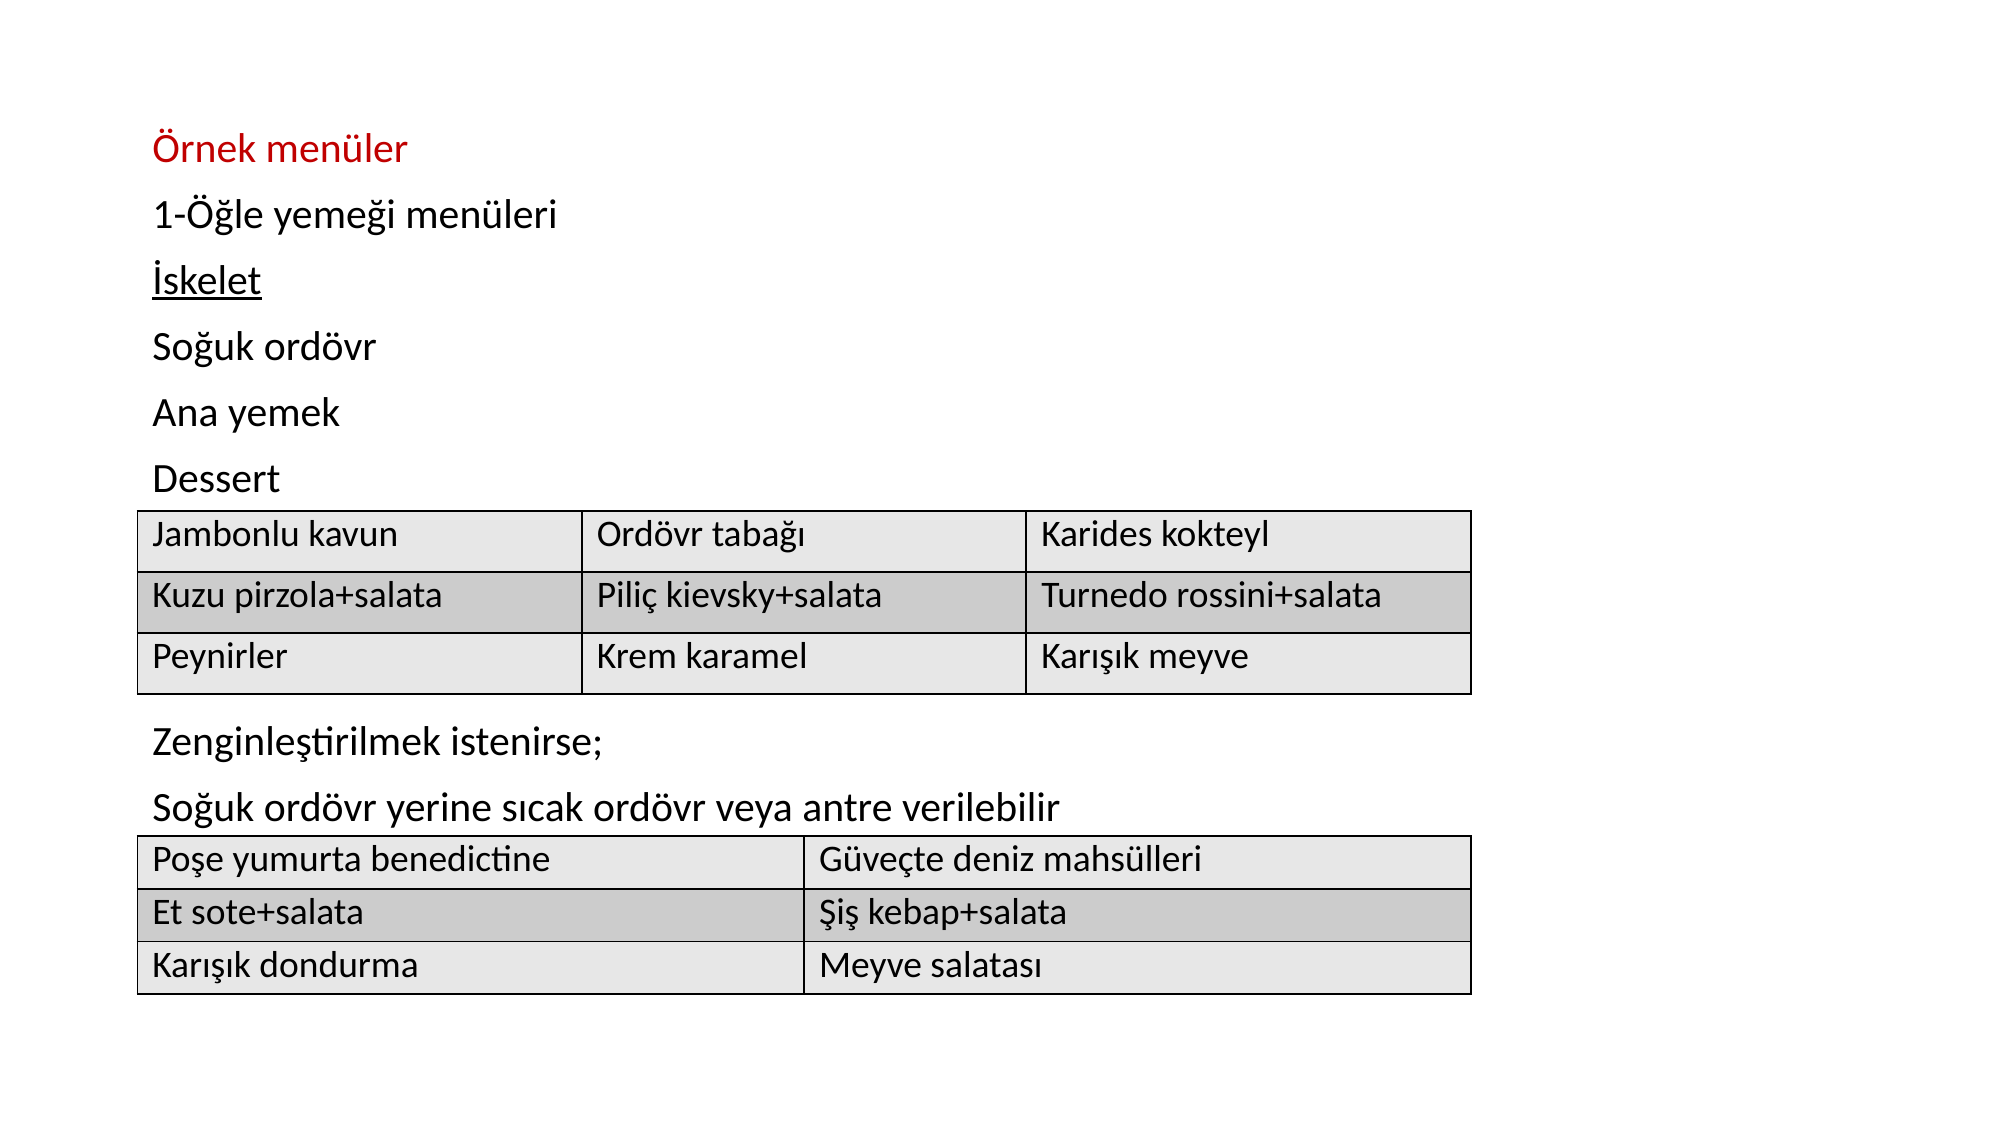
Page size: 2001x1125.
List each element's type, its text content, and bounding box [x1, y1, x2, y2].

table_cell Piliç kievsky+salata [583, 573, 1025, 632]
table_cell Peynirler [138, 634, 581, 693]
table_cell Et sote+salata [138, 890, 803, 941]
table_header Ordövr tabağı [583, 512, 1025, 571]
table_header Jambonlu kavun [138, 512, 581, 571]
table_cell Turnedo rossini+salata [1027, 573, 1470, 632]
table_cell Şiş kebap+salata [805, 890, 1470, 941]
list Örnek menüler 1-Öğle yemeği menüleri İskelet Soğuk ordövr Ana yemek Dessert Zenginleştirilmek istenirse; Soğuk ordövr yerine sıcak ordövr veya antre verilebilir [137, 118, 1863, 1047]
table_cell Karışık dondurma [138, 942, 803, 993]
table_cell Kuzu pirzola+salata [138, 573, 581, 632]
table_cell Karışık meyve [1027, 634, 1470, 693]
table_cell Meyve salatası [805, 942, 1470, 993]
table_cell Krem karamel [583, 634, 1025, 693]
table_header Güveçte deniz mahsülleri [805, 837, 1470, 888]
table_header Karides kokteyl [1027, 512, 1470, 571]
table_header Poşe yumurta benedictine [138, 837, 803, 888]
